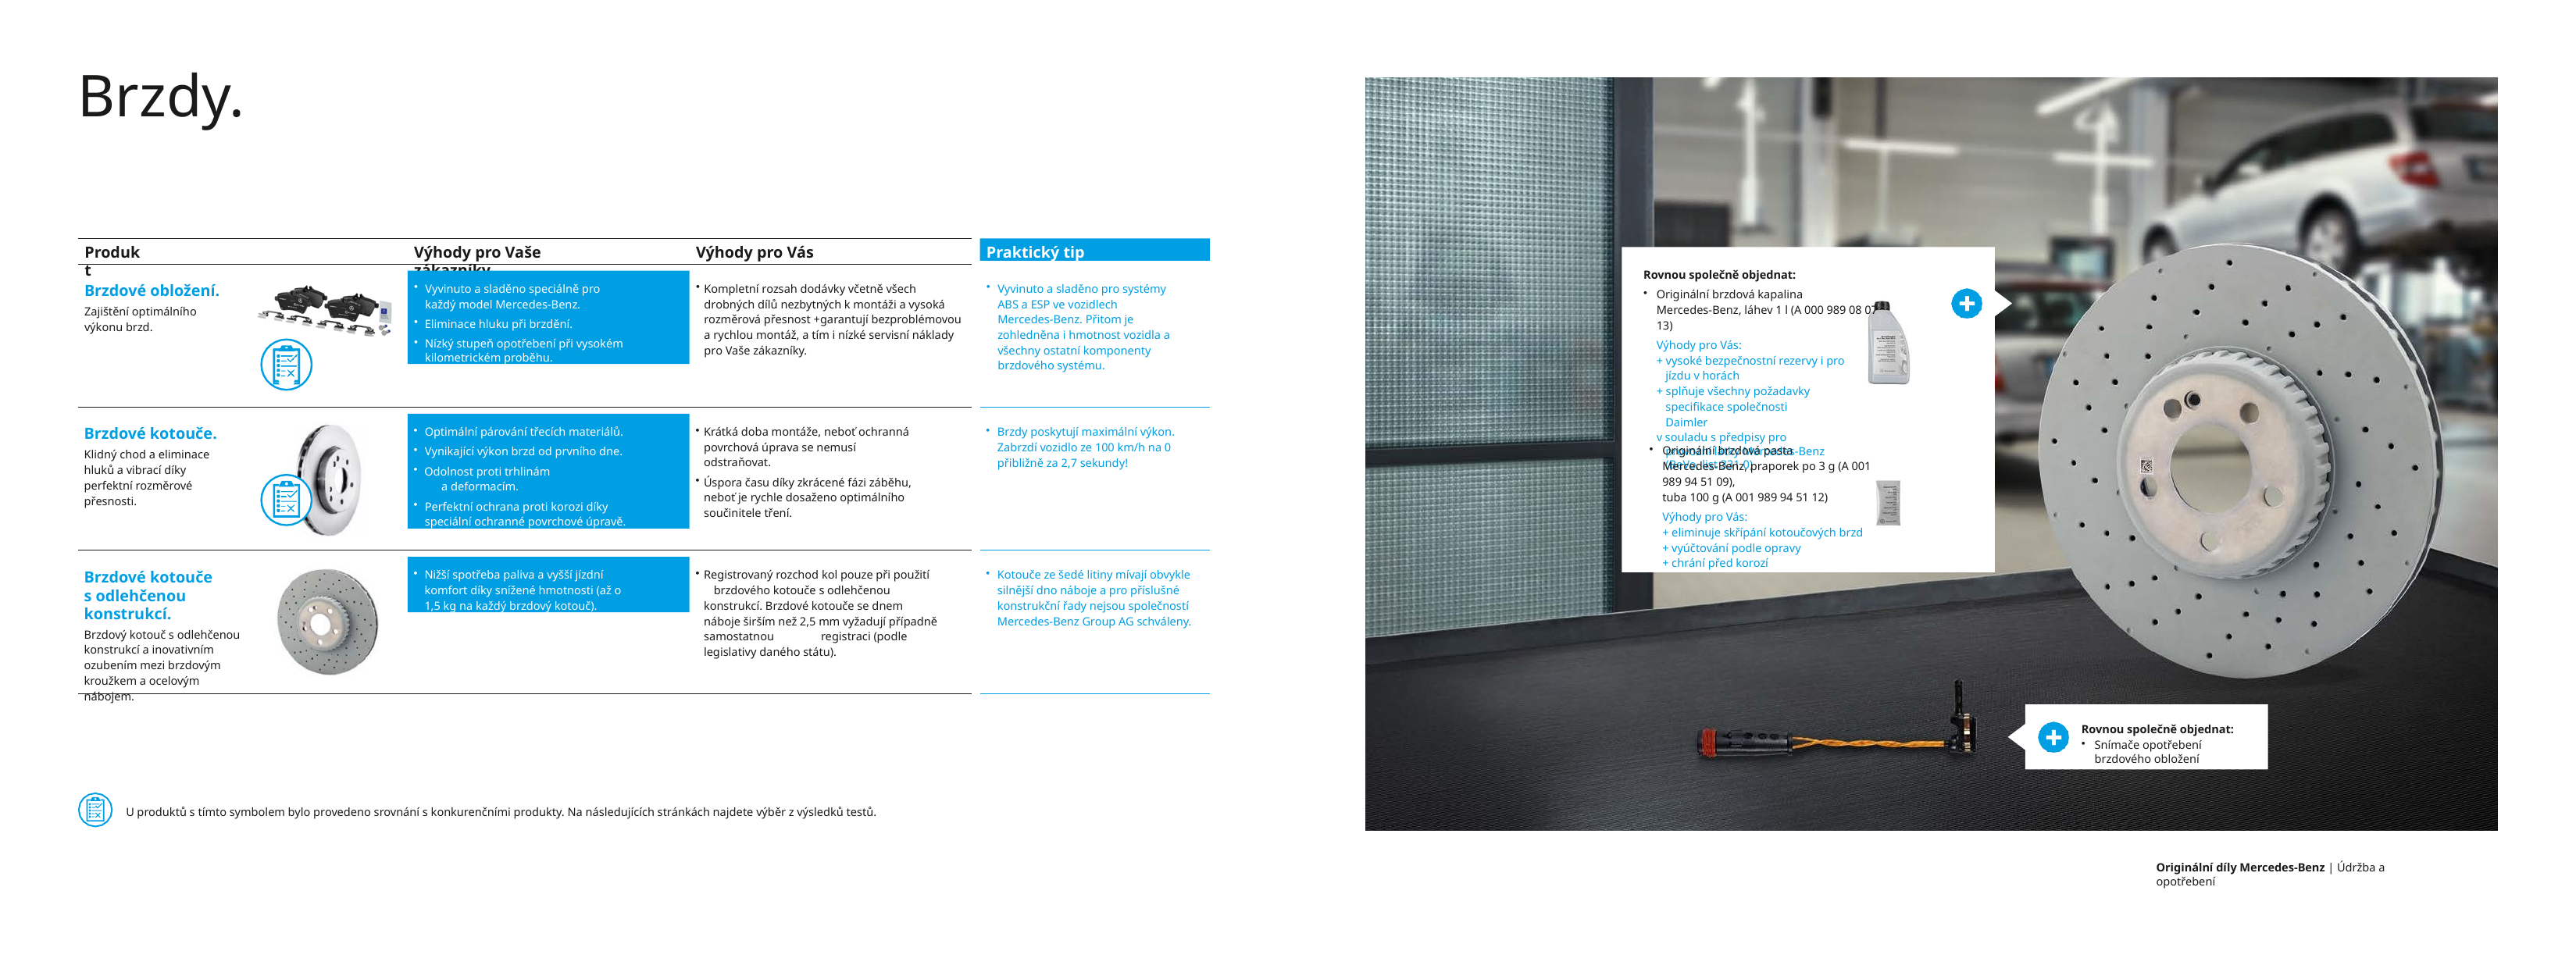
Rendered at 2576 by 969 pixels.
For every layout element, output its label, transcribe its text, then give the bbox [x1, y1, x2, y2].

text_box Brzdy poskytují maximální výkon. Zabrzdí vozidlo ze 100 km/h na 0 přibližně za 2,7 sekundy! [984, 421, 1197, 469]
text_box Praktický tip [979, 238, 1210, 261]
text_box Výhody pro Vás [694, 245, 827, 261]
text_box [77, 792, 113, 828]
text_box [256, 283, 394, 391]
text_box Kotouče ze šedé litiny mívají obvykle silnější dno náboje a pro příslušné konstrukční řady nejsou společností Mercedes‑Benz Group AG schváleny. [984, 564, 1200, 628]
text_box Vyvinuto a sladěno pro systémy ABS a ESP ve vozidlech Mercedes‑Benz. Přitom je zohledněna i hmotnost vozidla a všechny ostatní komponenty brzdového systému. [985, 278, 1190, 372]
text_box U produktů s tímto symbolem bylo provedeno srovnání s konkurenčními produkty. Na následujících stránkách najdete výběr z výsledků testů. [124, 803, 883, 819]
text_box Originální díly Mercedes-Benz | Údržba a opotřebení [2154, 859, 2435, 889]
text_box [260, 419, 366, 538]
text_box Brzdové kotouče s odlehčenou konstrukcí. Brzdový kotouč s odlehčenou konstrukcí a inovativním ozubením mezi brzdovým kroužkem a ocelovým nábojem. [82, 565, 248, 692]
text_box Kompletní rozsah dodávky včetně všech drobných dílů nezbytných k montáži a vysoká rozměrová přesnost +garantují bezproblémovou a rychlou montáž, a tím i nízké servisní náklady pro Vaše zákazníky. [694, 278, 966, 358]
text_box Brzdové obložení. Zajištění optimálního výkonu brzd. [83, 272, 226, 334]
text_box Krátká doba montáže, neboť ochranná povrchová úprava se nemusí odstraňovat. Úspora času díky zkrácené fázi záběhu, neboť je rychle dosaženo optimálního součinitele tření. [694, 421, 946, 520]
text_box Optimální párování třecích materiálů. Vynikající výkon brzd od prvního dne. Odolnost proti trhlinám a deformacím. Perfektní ochrana proti korozi díky speciální ochranné povrchové úpravě. [407, 414, 690, 529]
text_box Výhody pro Vaše zákazníky [412, 245, 609, 262]
text_box Vyvinuto a sladěno speciálně pro každý model Mercedes‑Benz. Eliminace hluku při brzdění. Nízký stupeň opotřebení při vysokém kilometrickém proběhu. [407, 271, 690, 365]
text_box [1365, 77, 2499, 831]
text_box Registrovaný rozchod kol pouze při použití brzdového kotouče s odlehčenou konstrukcí. Brzdové kotouče se dnem náboje širším než 2,5 mm vyžadují případně samostatnou registraci (podle legislativy daného státu). [694, 564, 939, 659]
picture [274, 566, 380, 677]
text_box Produkt [83, 245, 142, 262]
text_box Brzdové kotouče. Klidný chod a eliminace hluků a vibrací díky perfektní rozměrové přesnosti. [82, 415, 230, 508]
text_box Nižší spotřeba paliva a vyšší jízdní komfort díky snížené hmotnosti (až o 1,5 kg na každý brzdový kotouč). [407, 558, 690, 613]
title Brzdy. [76, 57, 266, 221]
